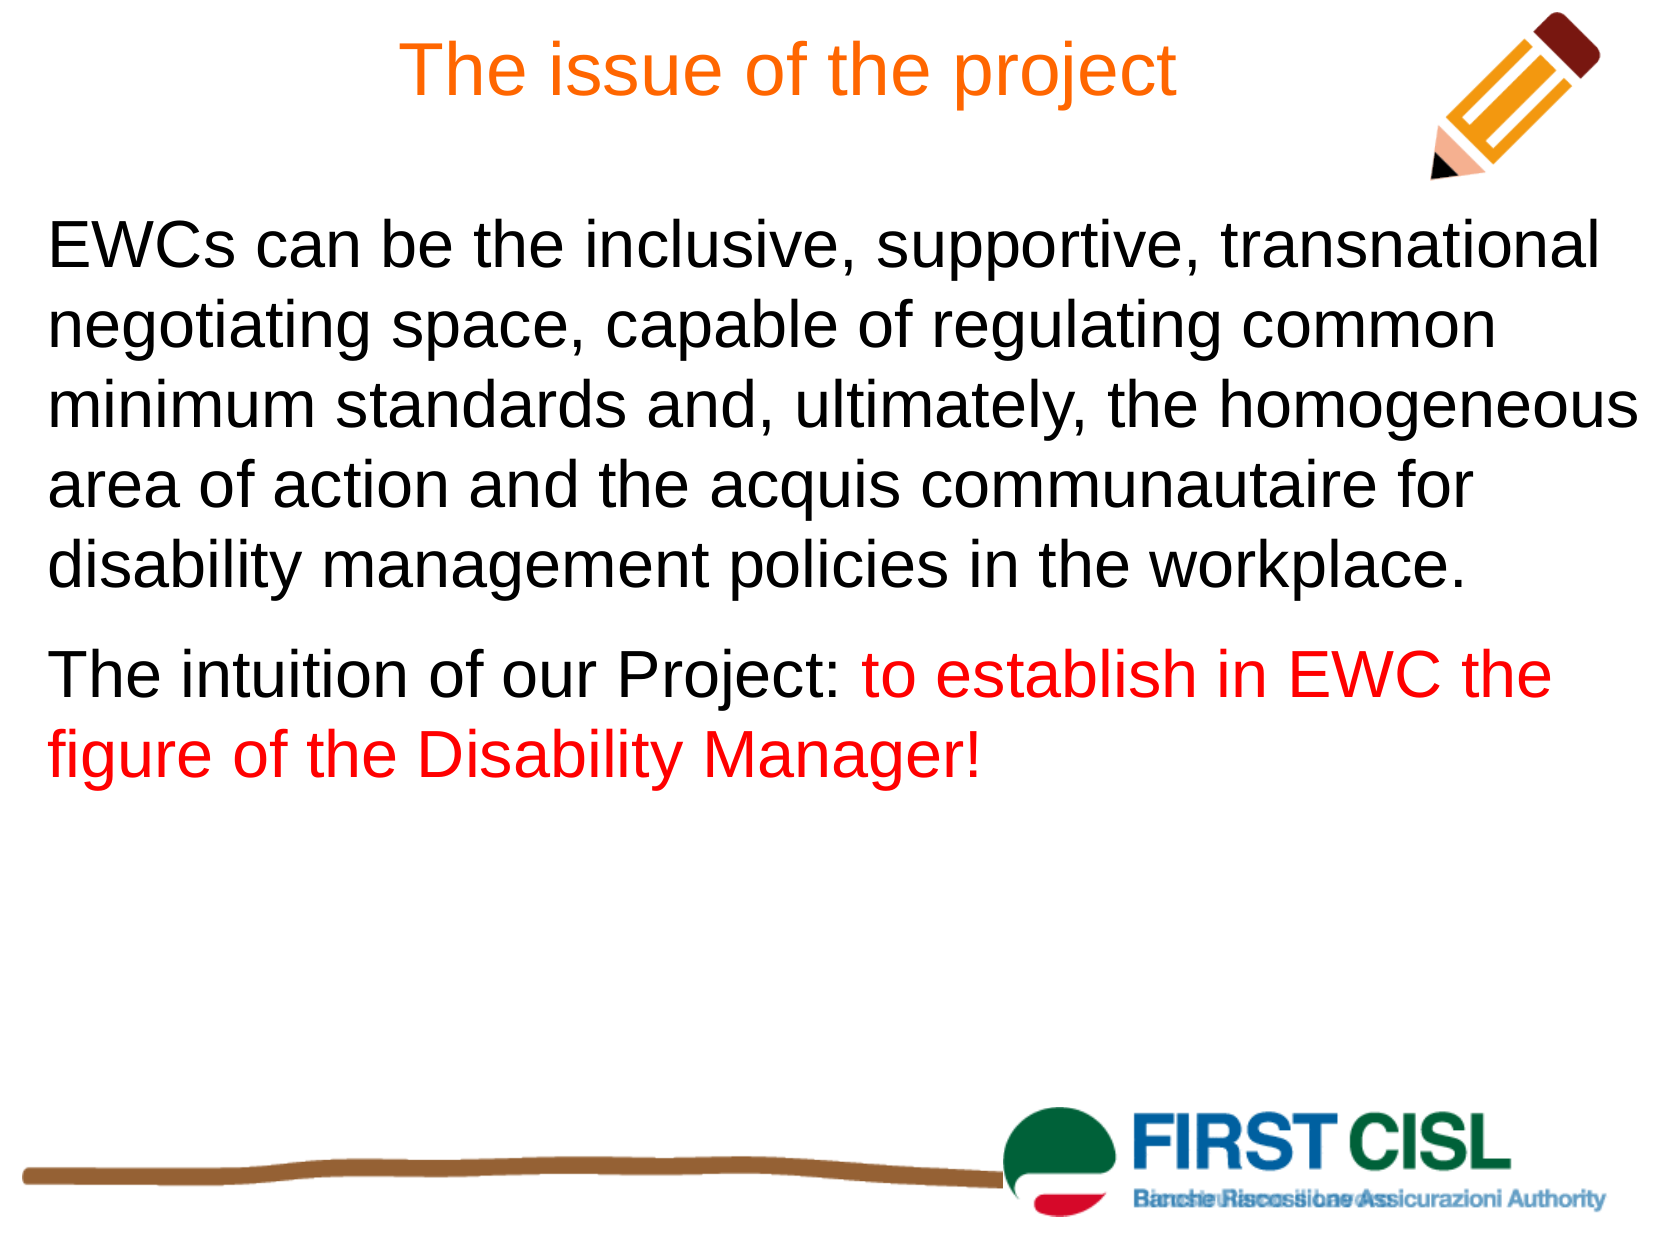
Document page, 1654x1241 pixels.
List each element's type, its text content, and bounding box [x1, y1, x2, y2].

picture [1430, 12, 1601, 181]
text_box The issue of the project [35, 49, 1501, 172]
picture [22, 1106, 1649, 1217]
text_box EWCs can be the inclusive, supportive, transnational negotiating space, capable of regulating common minimum standards and, ultimately, the homogeneous area of action and the acquis communautaire for disability management policies in the workplace. The intuition of our Project: to establish in EWC the figure of the Disability Manager! [47, 200, 1654, 1121]
